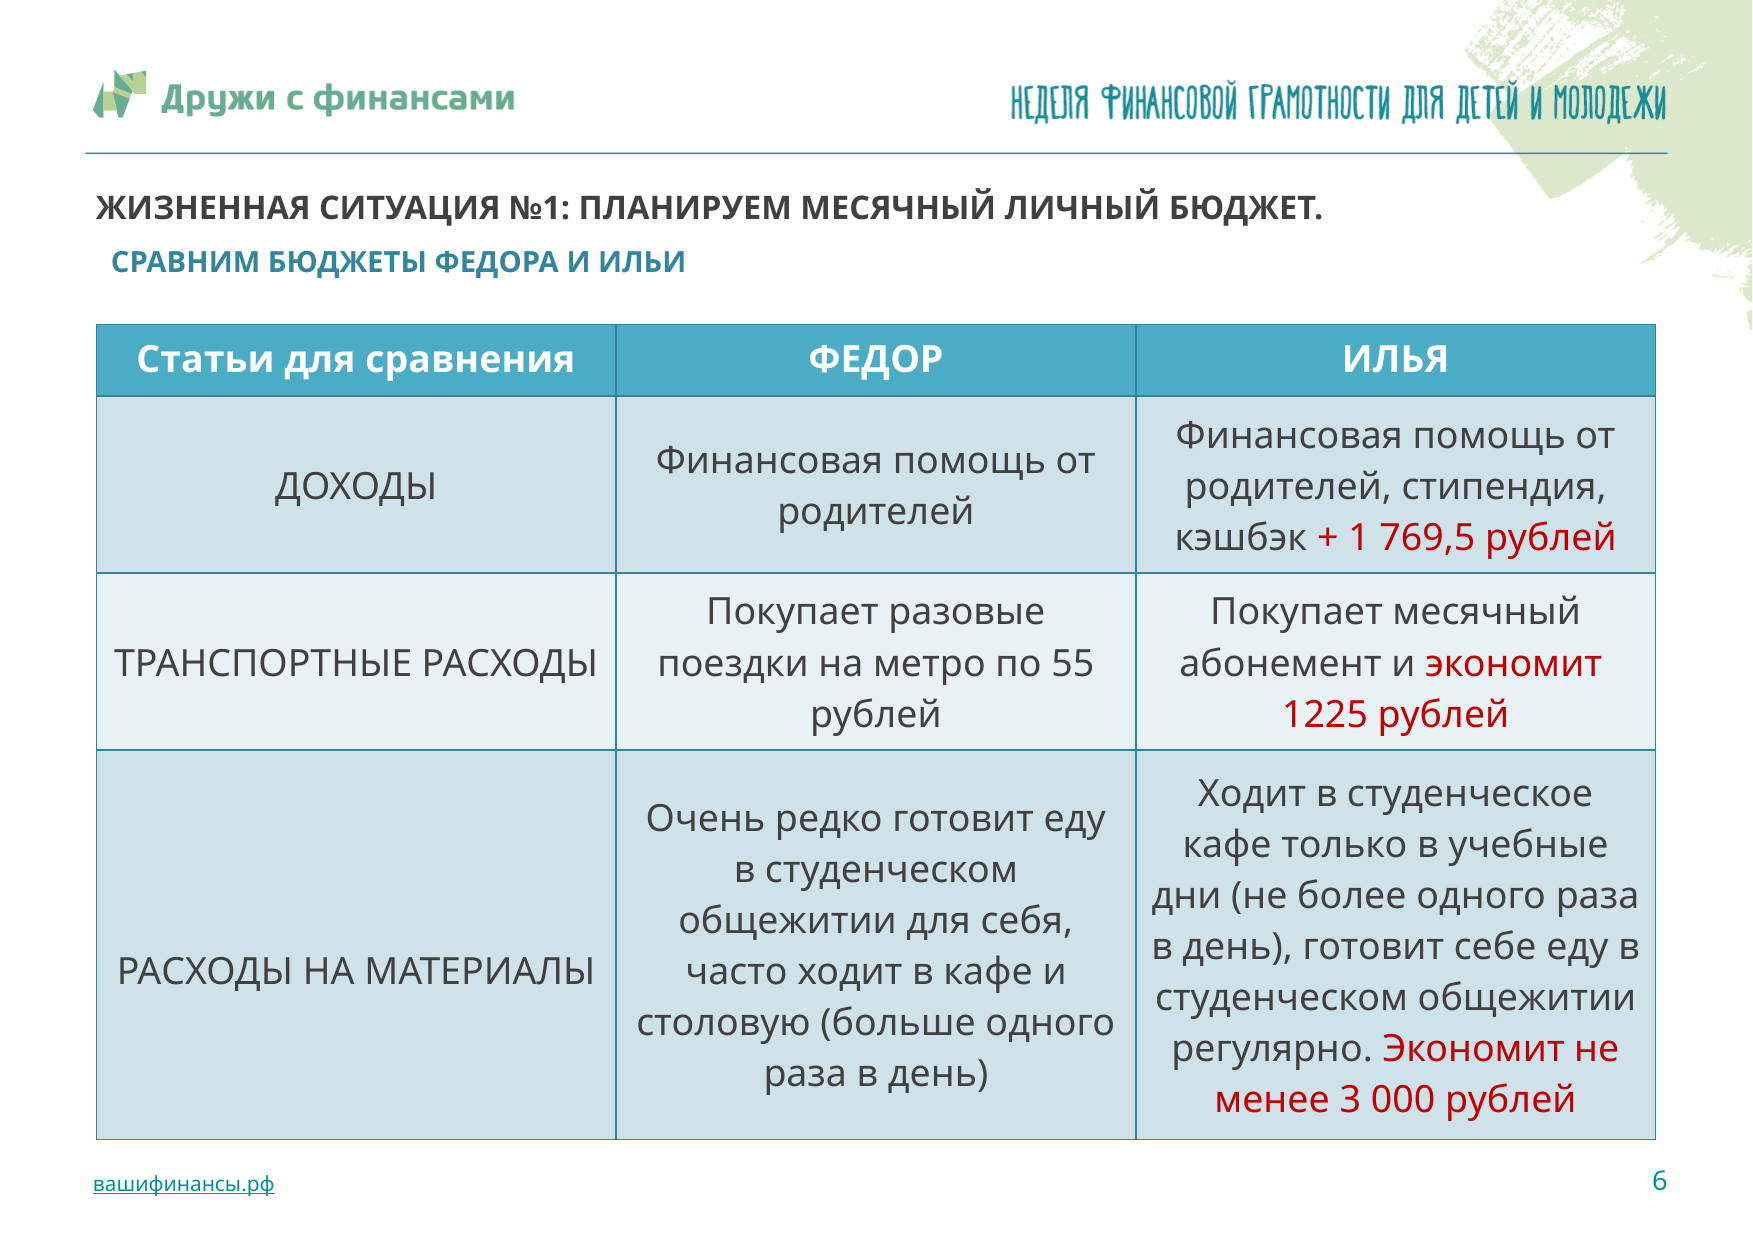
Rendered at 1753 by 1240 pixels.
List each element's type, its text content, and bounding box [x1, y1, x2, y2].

picture [0, 0, 1753, 1237]
table_cell РАСХОДЫ НА МАТЕРИАЛЫ [97, 751, 615, 1139]
table_header ФЕДОР [617, 325, 1135, 395]
list [87, 276, 1704, 1188]
table_header ИЛЬЯ [1137, 325, 1655, 395]
table_header Статьи для сравнения [97, 325, 615, 395]
slide_number 6 [1641, 1156, 1677, 1208]
table_cell Покупает разовые поездки на метро по 55 рублей [617, 574, 1135, 749]
table_cell Ходит в студенческое кафе только в учебные дни (не более одного раза в день), готовит себе еду в студенческом общежитии регулярно. Экономит не менее 3 000 рублей [1137, 751, 1655, 1139]
table_cell Покупает месячный абонемент и экономит 1225 рублей [1137, 574, 1655, 749]
table_cell ТРАНСПОРТНЫЕ РАСХОДЫ [97, 574, 615, 749]
title ЖИЗНЕННАЯ СИТУАЦИЯ №1: ПЛАНИРУЕМ МЕСЯЧНЫЙ ЛИЧНЫЙ БЮДЖЕТ. СРАВНИМ БЮДЖЕТЫ ФЕДОРА И ИЛЬИ [87, 158, 1667, 276]
table_cell ДОХОДЫ [97, 397, 615, 572]
table_cell Финансовая помощь от родителей, стипендия, кэшбэк + 1 769,5 рублей [1137, 397, 1655, 572]
table_cell Очень редко готовит еду в студенческом общежитии для себя, часто ходит в кафе и столовую (больше одного раза в день) [617, 751, 1135, 1139]
table_cell Финансовая помощь от родителей [617, 397, 1135, 572]
